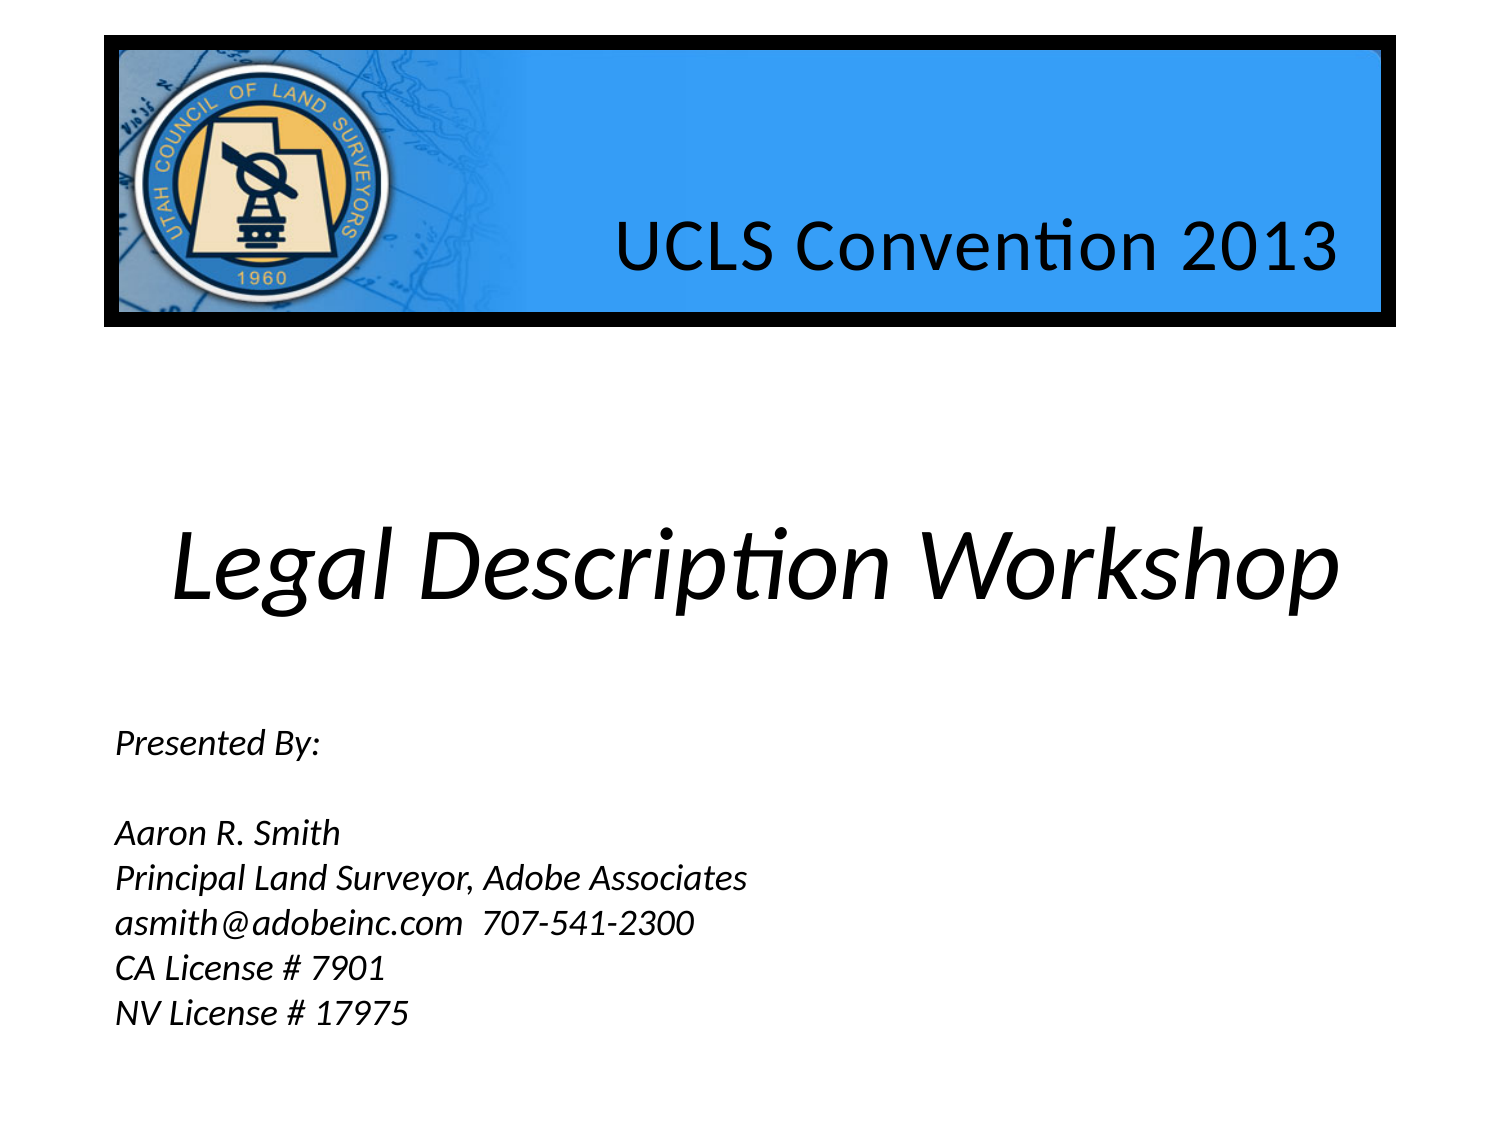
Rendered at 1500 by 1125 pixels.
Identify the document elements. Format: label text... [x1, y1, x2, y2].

text_box Presented By: Aaron R. Smith Principal Land Surveyor, Adobe Associates asmith@adobeinc.com 707-541-2300 CA License # 7901 NV License # 17975 [99, 710, 900, 1125]
title Legal Description Workshop [125, 437, 1388, 679]
picture [118, 49, 1382, 313]
